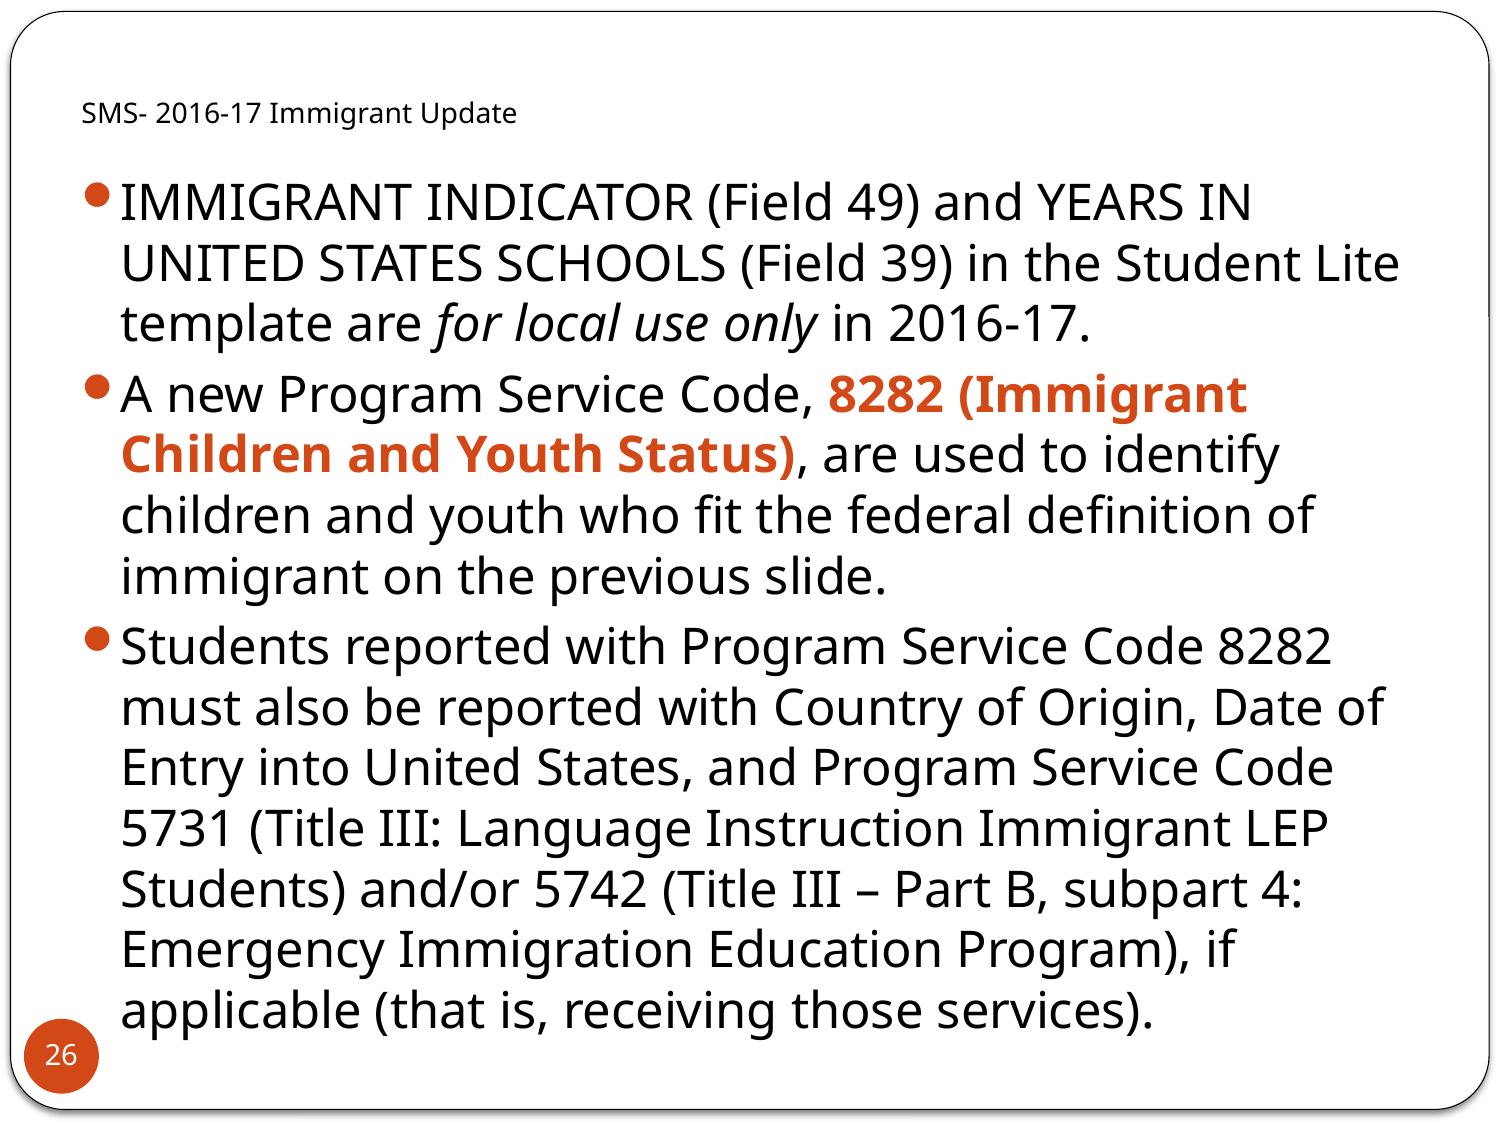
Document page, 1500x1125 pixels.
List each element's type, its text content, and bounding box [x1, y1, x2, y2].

title SMS- 2016-17 Immigrant Update [66, 56, 1417, 144]
slide_number 26 [23, 1018, 99, 1094]
list IMMIGRANT INDICATOR (Field 49) and YEARS IN UNITED STATES SCHOOLS (Field 39) in the Student Lite template are for local use only in 2016-17. A new Program Service Code, 8282 (Immigrant Children and Youth Status), are used to identify children and youth who fit the federal definition of immigrant on the previous slide. Students reported with Program Service Code 8282 must also be reported with Country of Origin, Date of Entry into United States, and Program Service Code 5731 (Title III: Language Instruction Immigrant LEP Students) and/or 5742 (Title III – Part B, subpart 4: Emergency Immigration Education Program), if applicable (that is, receiving those services). [66, 162, 1444, 1063]
